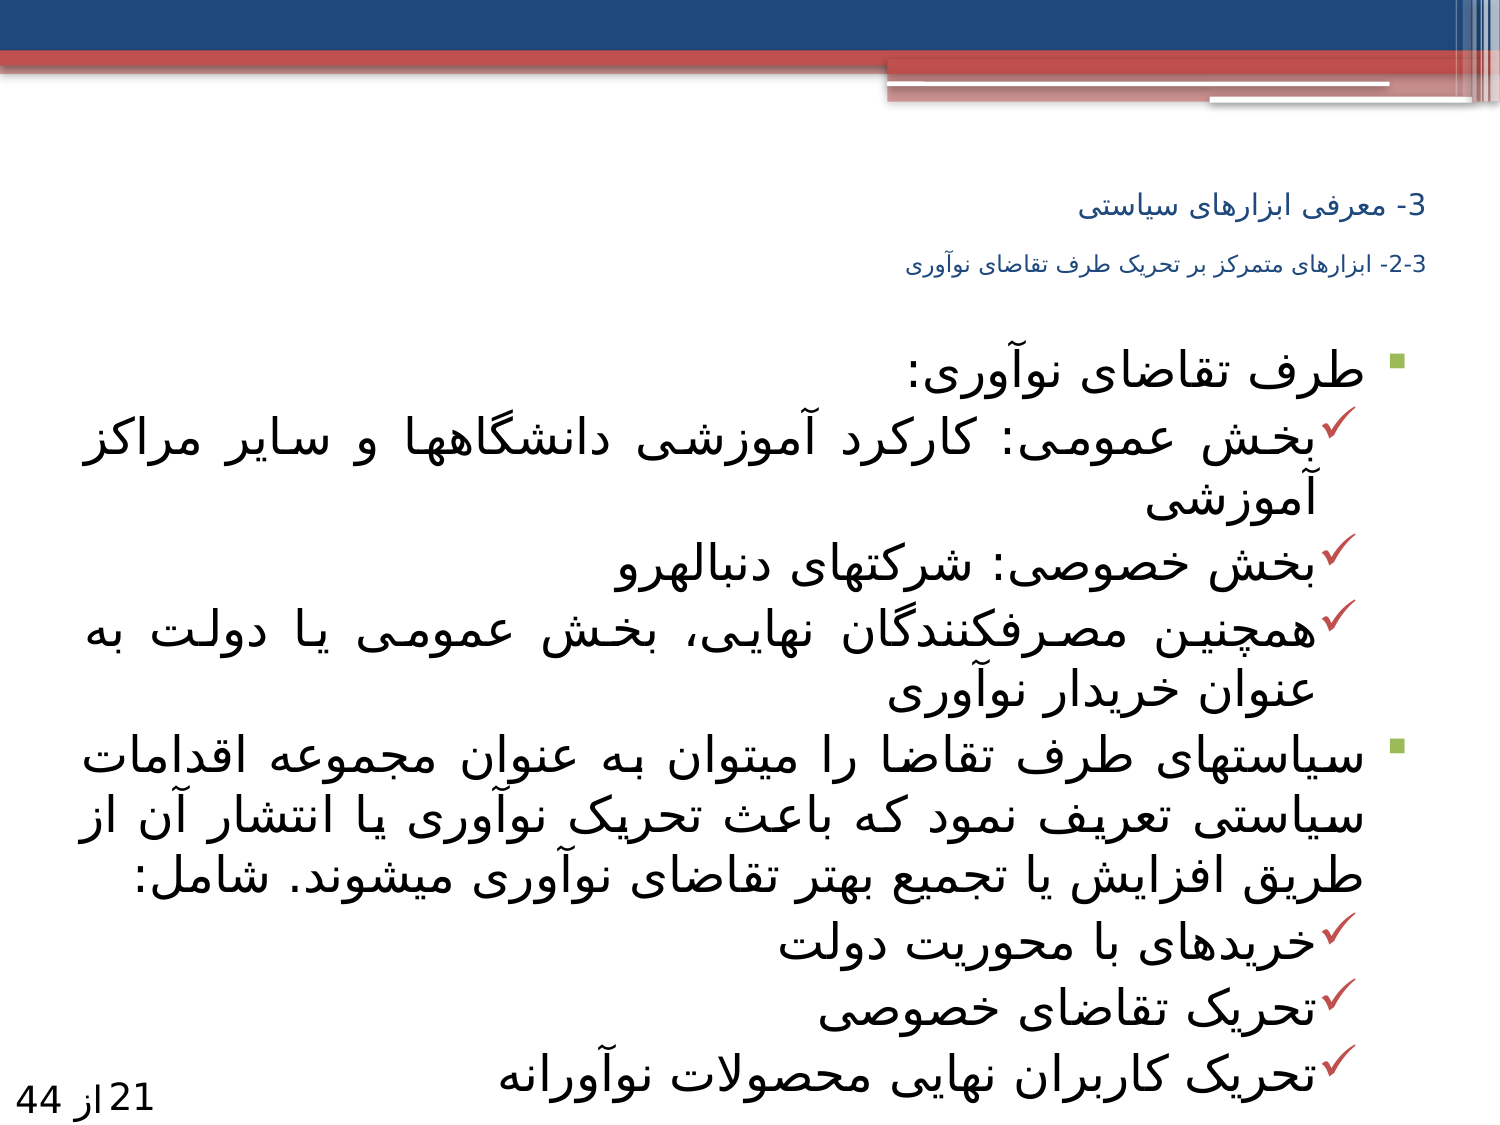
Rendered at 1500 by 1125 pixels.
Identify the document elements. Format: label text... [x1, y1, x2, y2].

list طرف تقاضای نوآوری: بخش عمومی: کارکرد آموزشی دانشگاه­ها و سایر مراکز آموزشی بخش خصوصی: شرکت­های دنباله­رو همچنین مصرف­کنندگان نهایی، بخش عمومی یا دولت به عنوان خریدار نوآوری سیاست­های طرف تقاضا را می­توان به عنوان مجموعه اقدامات سیاستی تعریف نمود که باعث تحریک نوآوری یا انتشار آن از طریق افزایش یا تجمیع بهتر تقاضای نوآوری می­شوند. شامل: خریدهای با محوریت دولت تحریک تقاضای خصوصی تحریک کاربران نهایی محصولات نوآورانه [76, 349, 1427, 1090]
slide_number 21 [69, 1065, 195, 1125]
footer از 44 [0, 1068, 69, 1125]
title 3- معرفی ابزارهای سیاستی 3-2- ابزارهای متمرکز بر تحریک طرف تقاضای نوآوری [76, 149, 1427, 324]
